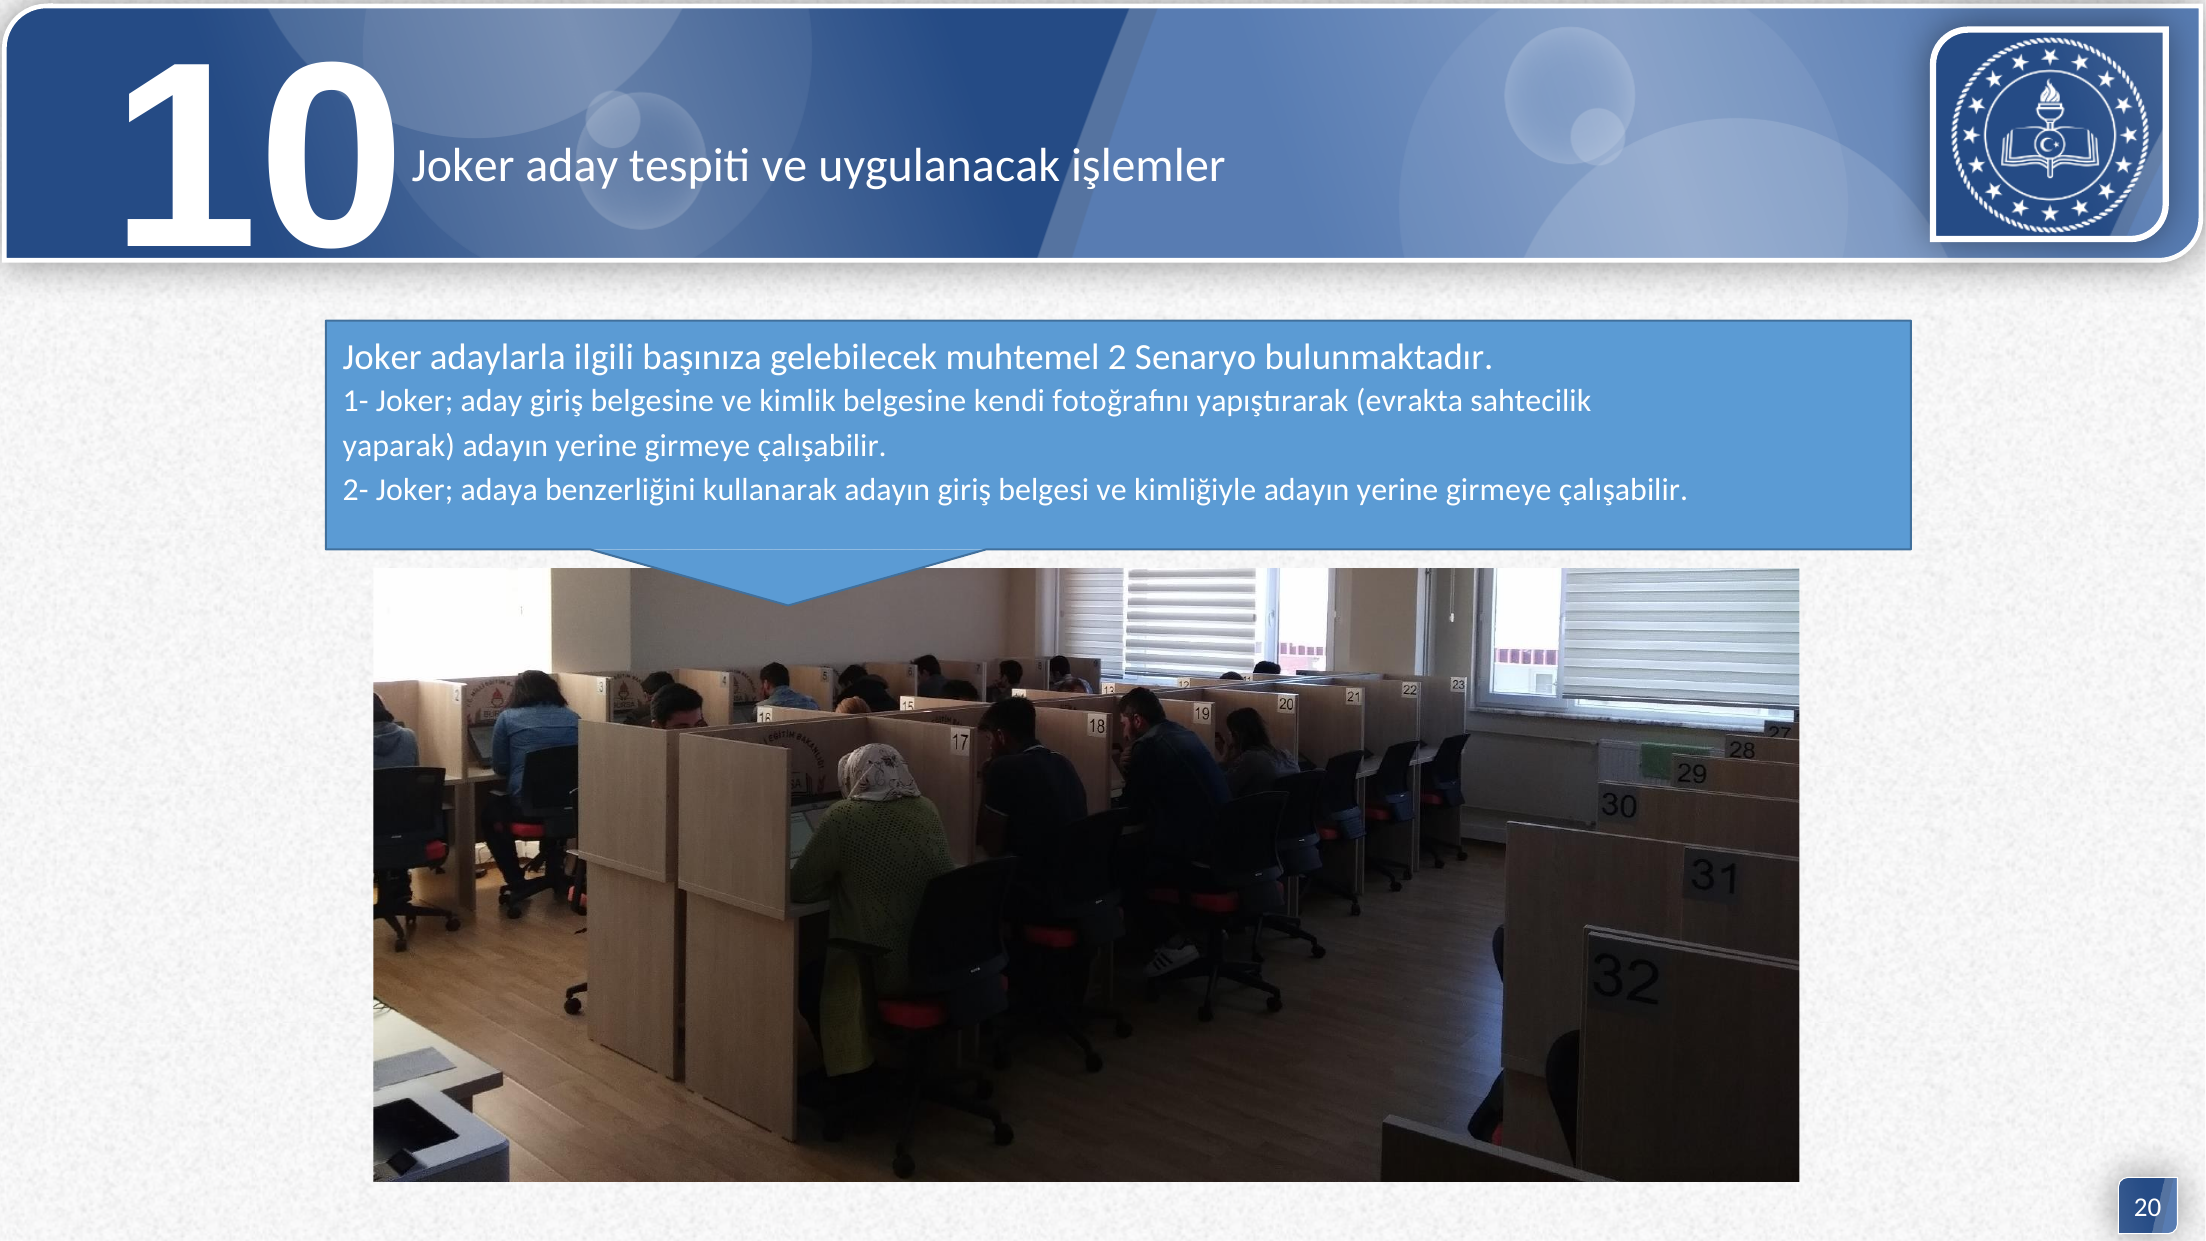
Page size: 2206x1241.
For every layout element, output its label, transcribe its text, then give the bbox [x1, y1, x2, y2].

slide_number 20 [2106, 1177, 2189, 1234]
text_box [325, 320, 1911, 606]
text_box [373, 568, 1800, 1182]
picture [7, 9, 2198, 257]
text_box 10Joker aday tespiti ve uygulanacak işlemler Joker adaylarla ilgili başınıza gelebilecek muhtemel 2 Senaryo bulunmaktadır. 1- Joker; aday giriş belgesine ve kimlik belgesine kendi fotoğrafını yapıştırarak (evrakta sahtecilik yaparak) adayın yerine girmeye çalışabilir. 2- Joker; adaya benzerliğini kullanarak adayın giriş belgesi ve kimliğiyle adayın yerine girmeye çalışabilir. [40, 26, 1883, 526]
